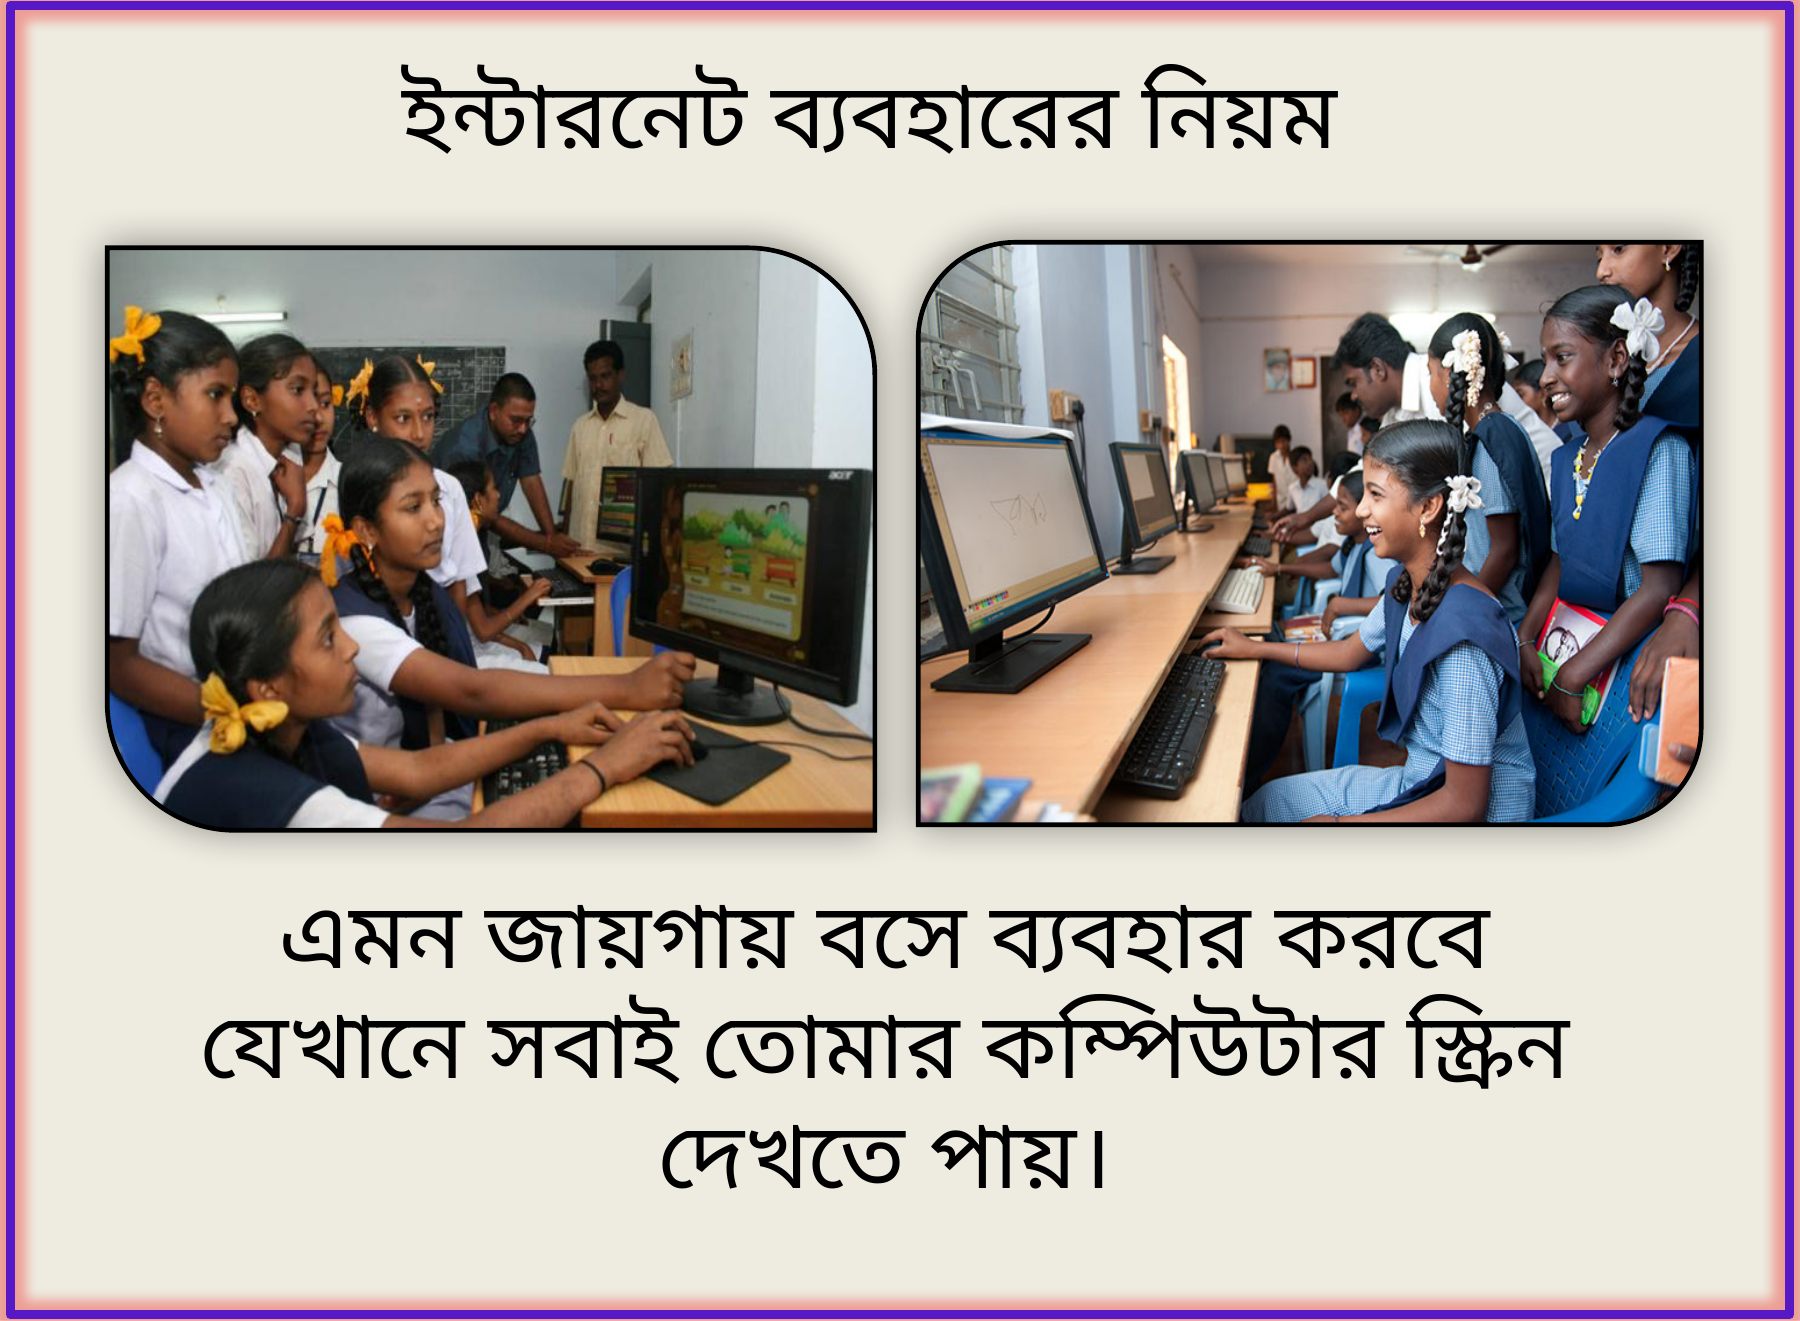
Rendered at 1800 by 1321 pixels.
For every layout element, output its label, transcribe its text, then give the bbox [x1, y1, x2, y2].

text_box এমন জায়গায় বসে ব্যবহার করবে যেখানে সবাই তোমার কম্পিউটার স্ক্রিন দেখতে পায়। [142, 910, 1628, 1174]
text_box ইন্টারনেট ব্যবহারের নিয়ম [314, 56, 1426, 168]
picture [106, 247, 876, 831]
picture [917, 242, 1702, 826]
